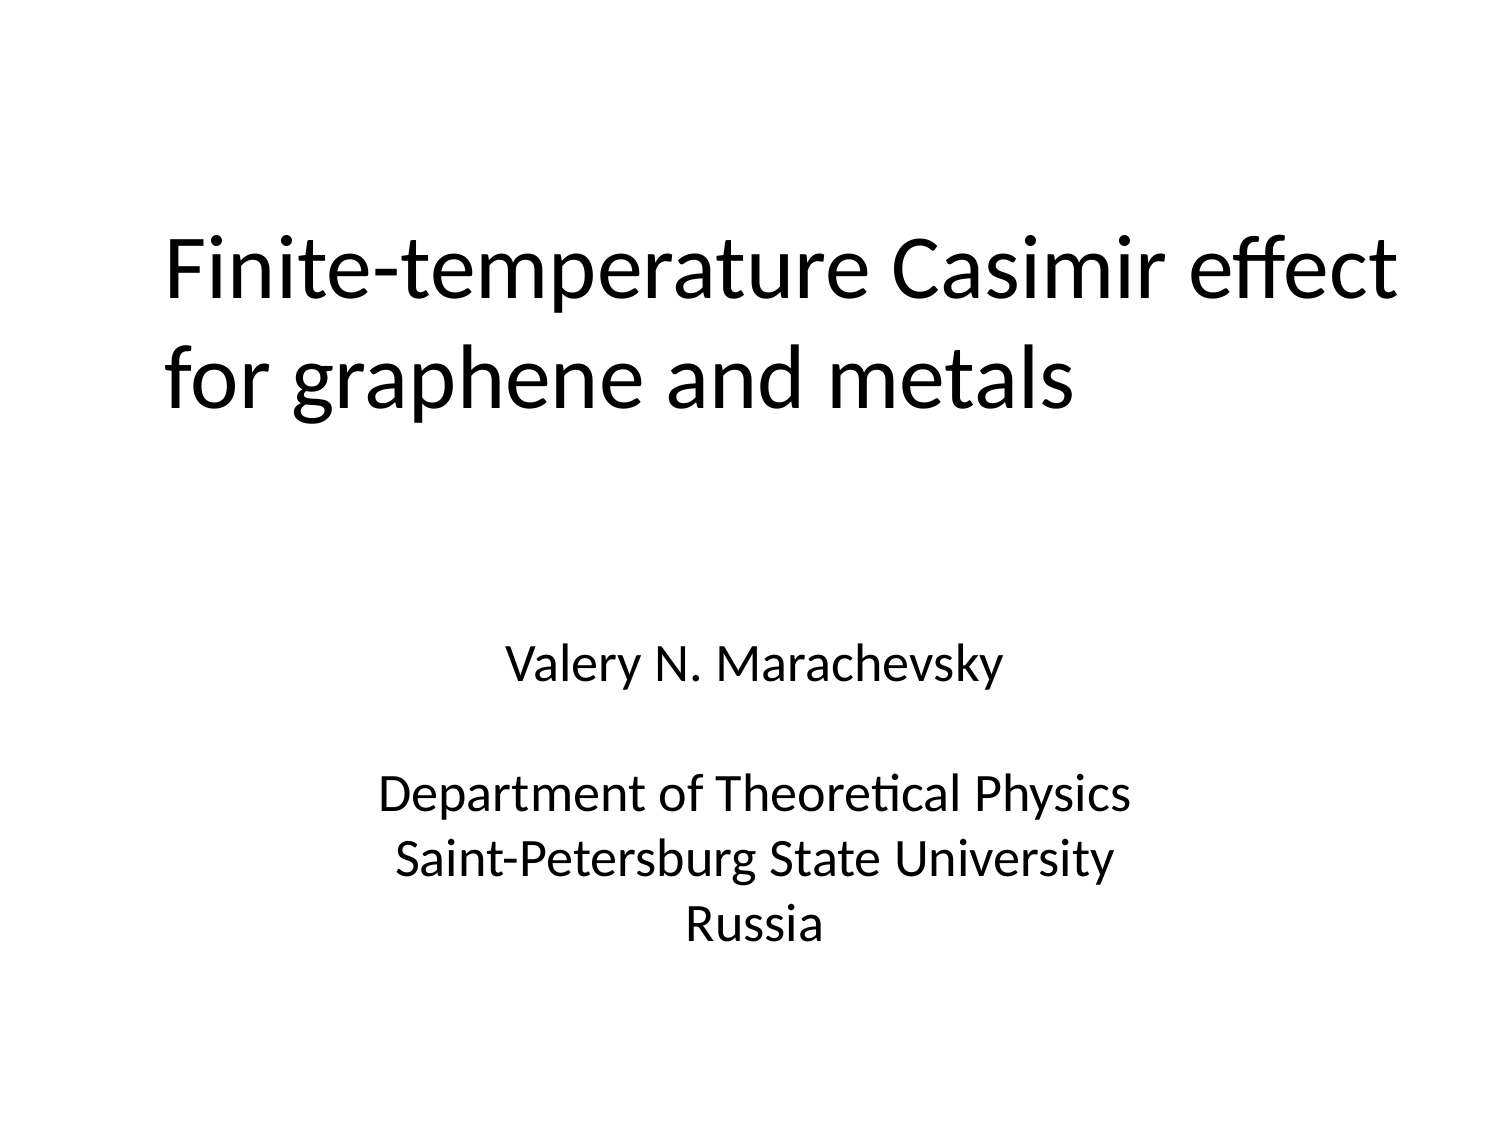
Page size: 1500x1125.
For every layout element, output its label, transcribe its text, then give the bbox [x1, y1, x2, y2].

text_box Valery N. Marachevsky Department of Theoretical Physics Saint-Petersburg State University Russia [211, 620, 1300, 960]
text_box Finite-temperature Casimir effect for graphene and metals [150, 199, 1425, 441]
